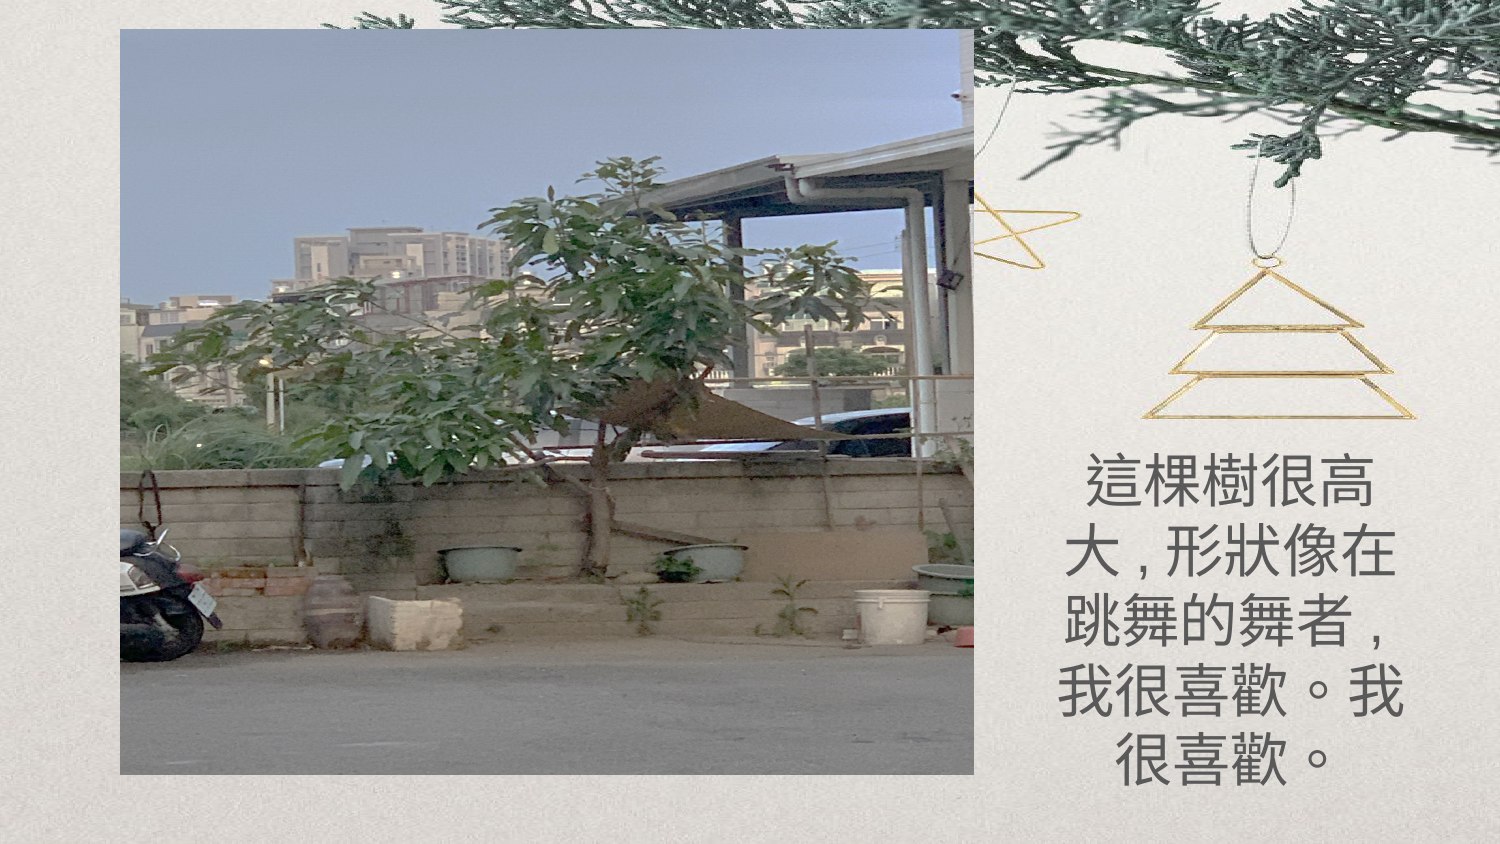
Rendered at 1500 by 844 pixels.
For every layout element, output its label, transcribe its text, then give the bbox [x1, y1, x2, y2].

subtitle 這棵樹很高大,形狀像在跳舞的舞者,我很喜歡。我很喜歡。 [1026, 429, 1436, 844]
picture [0, 0, 1500, 844]
